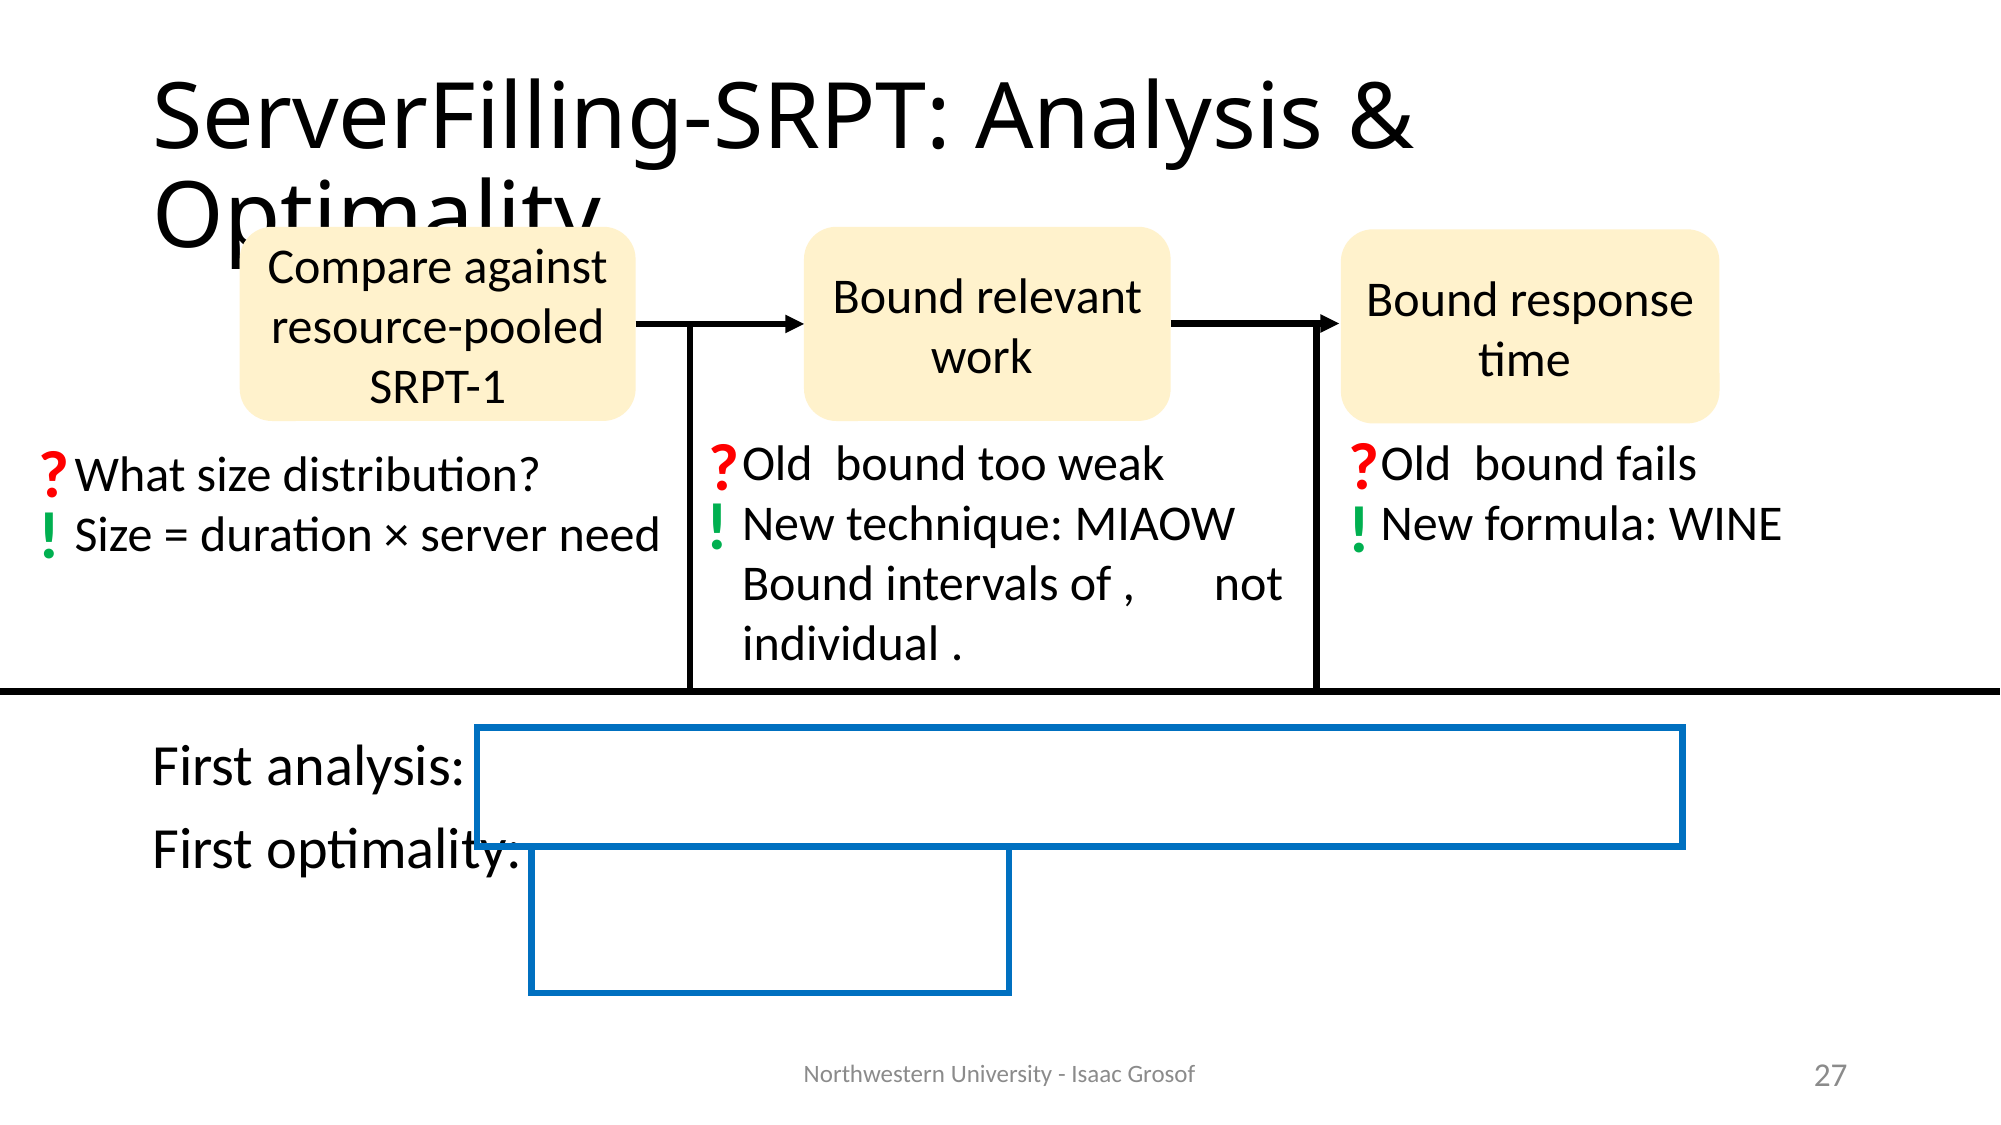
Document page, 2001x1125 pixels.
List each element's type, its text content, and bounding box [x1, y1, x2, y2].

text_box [689, 323, 1317, 691]
text_box ! [1333, 478, 1382, 574]
text_box [476, 726, 1683, 848]
text_box [530, 846, 1010, 994]
text_box ? [23, 423, 72, 484]
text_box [239, 226, 1720, 424]
text_box ? [1333, 424, 1382, 478]
title ServerFilling-SRPT: Analysis & Optimality [137, 59, 1863, 278]
text_box What size distribution? Size = duration × server need [72, 434, 687, 569]
footer Northwestern University - Isaac Grosof [662, 1042, 1338, 1103]
text_box ! [23, 484, 72, 580]
slide_number 27 [1412, 1042, 1863, 1103]
